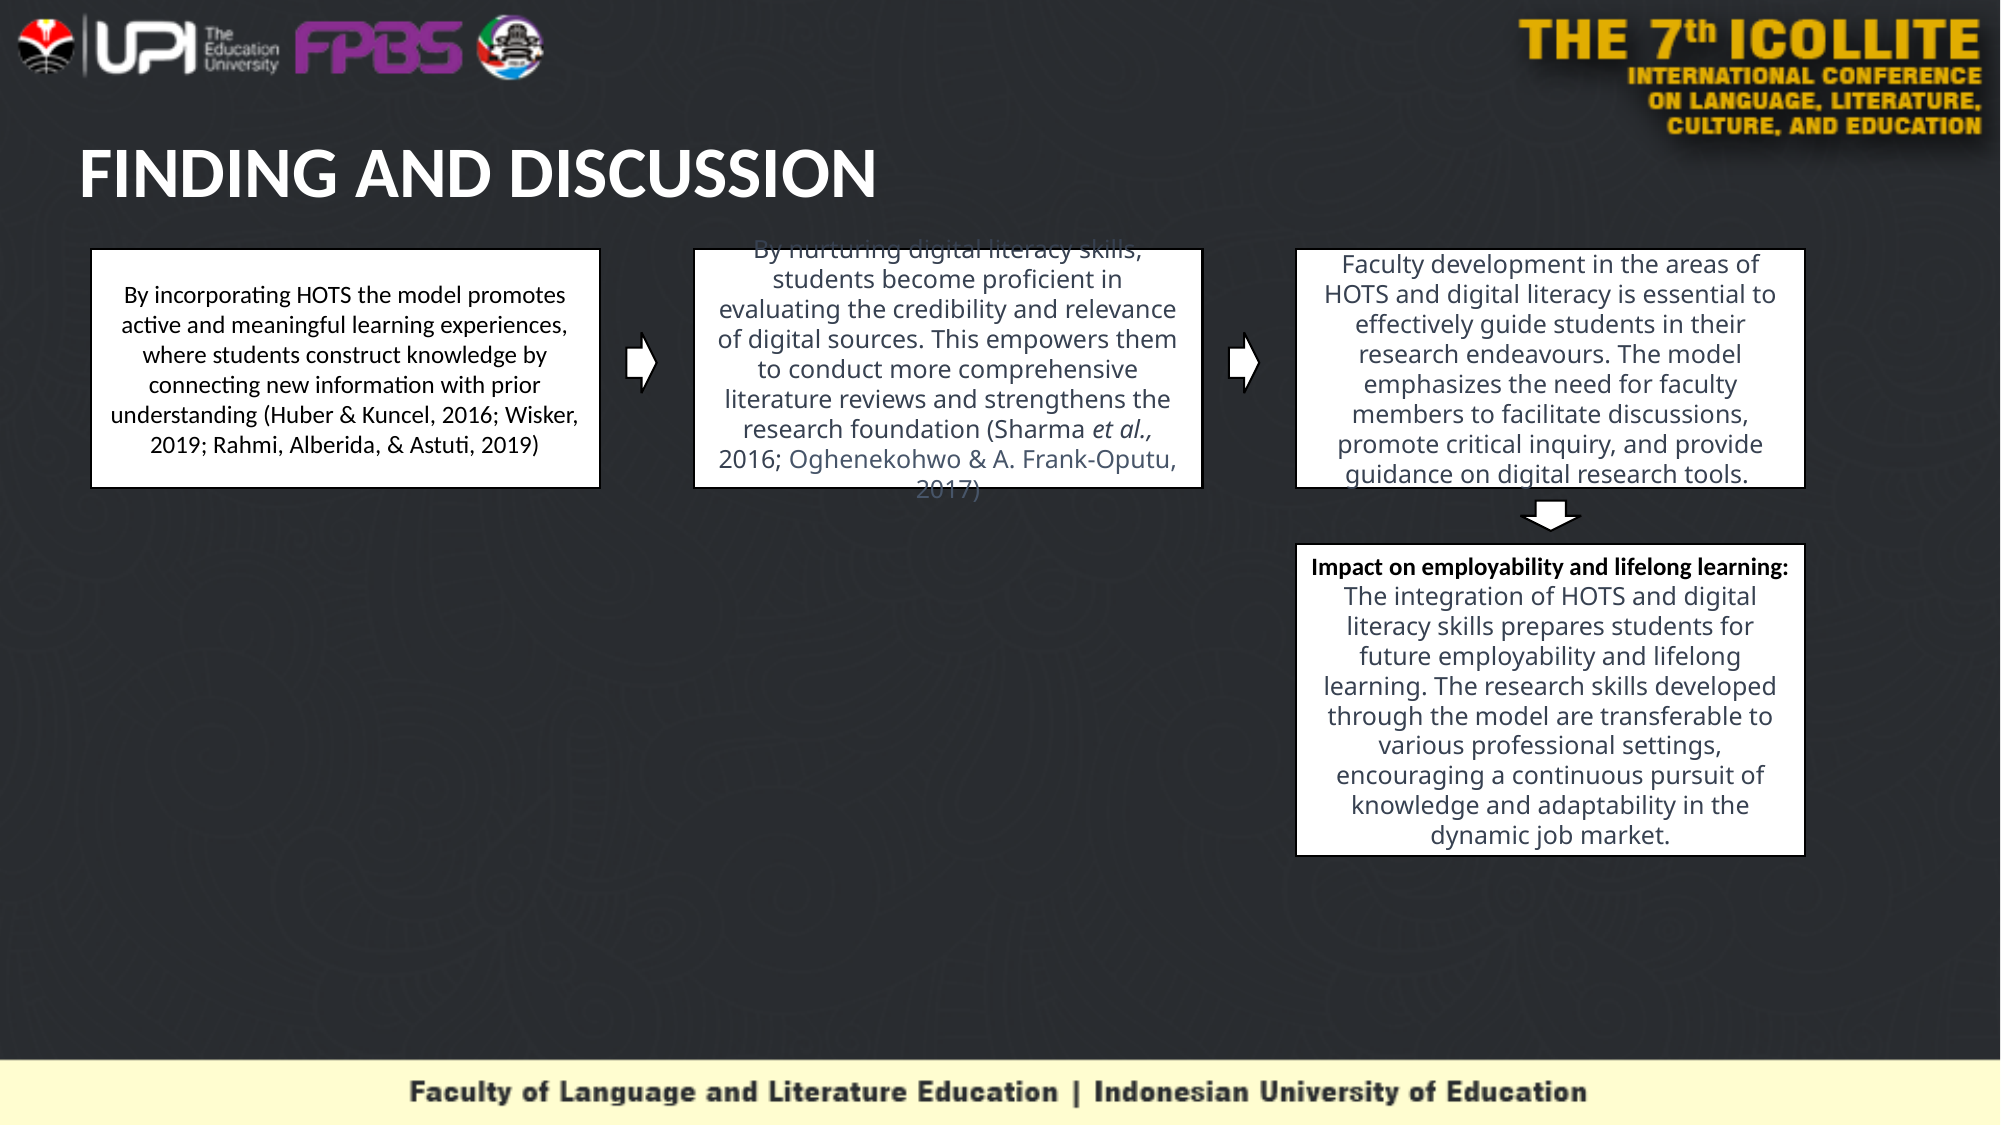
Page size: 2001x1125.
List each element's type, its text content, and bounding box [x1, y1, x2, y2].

text_box By incorporating HOTS the model promotes active and meaningful learning experiences, where students construct knowledge by connecting new information with prior understanding (Huber & Kuncel, 2016; Wisker, 2019; Rahmi, Alberida, & Astuti, 2019) [90, 248, 601, 489]
text_box [1227, 331, 1261, 394]
text_box [1519, 499, 1582, 533]
text_box By nurturing digital literacy skills, students become proficient in evaluating the credibility and relevance of digital sources. This empowers them to conduct more comprehensive literature reviews and strengthens the research foundation (Sharma et al., 2016; Oghenekohwo & A. Frank-Oputu, 2017) [693, 248, 1204, 489]
text_box Faculty development in the areas of HOTS and digital literacy is essential to effectively guide students in their research endeavours. The model emphasizes the need for faculty members to facilitate discussions, promote critical inquiry, and provide guidance on digital research tools. [1295, 248, 1806, 489]
title FINDING AND DISCUSSION [64, 126, 1790, 221]
picture [0, 0, 2001, 1125]
text_box [625, 331, 658, 394]
text_box Impact on employability and lifelong learning: The integration of HOTS and digital literacy skills prepares students for future employability and lifelong learning. The research skills developed through the model are transferable to various professional settings, encouraging a continuous pursuit of knowledge and adaptability in the dynamic job market. [1295, 543, 1806, 857]
